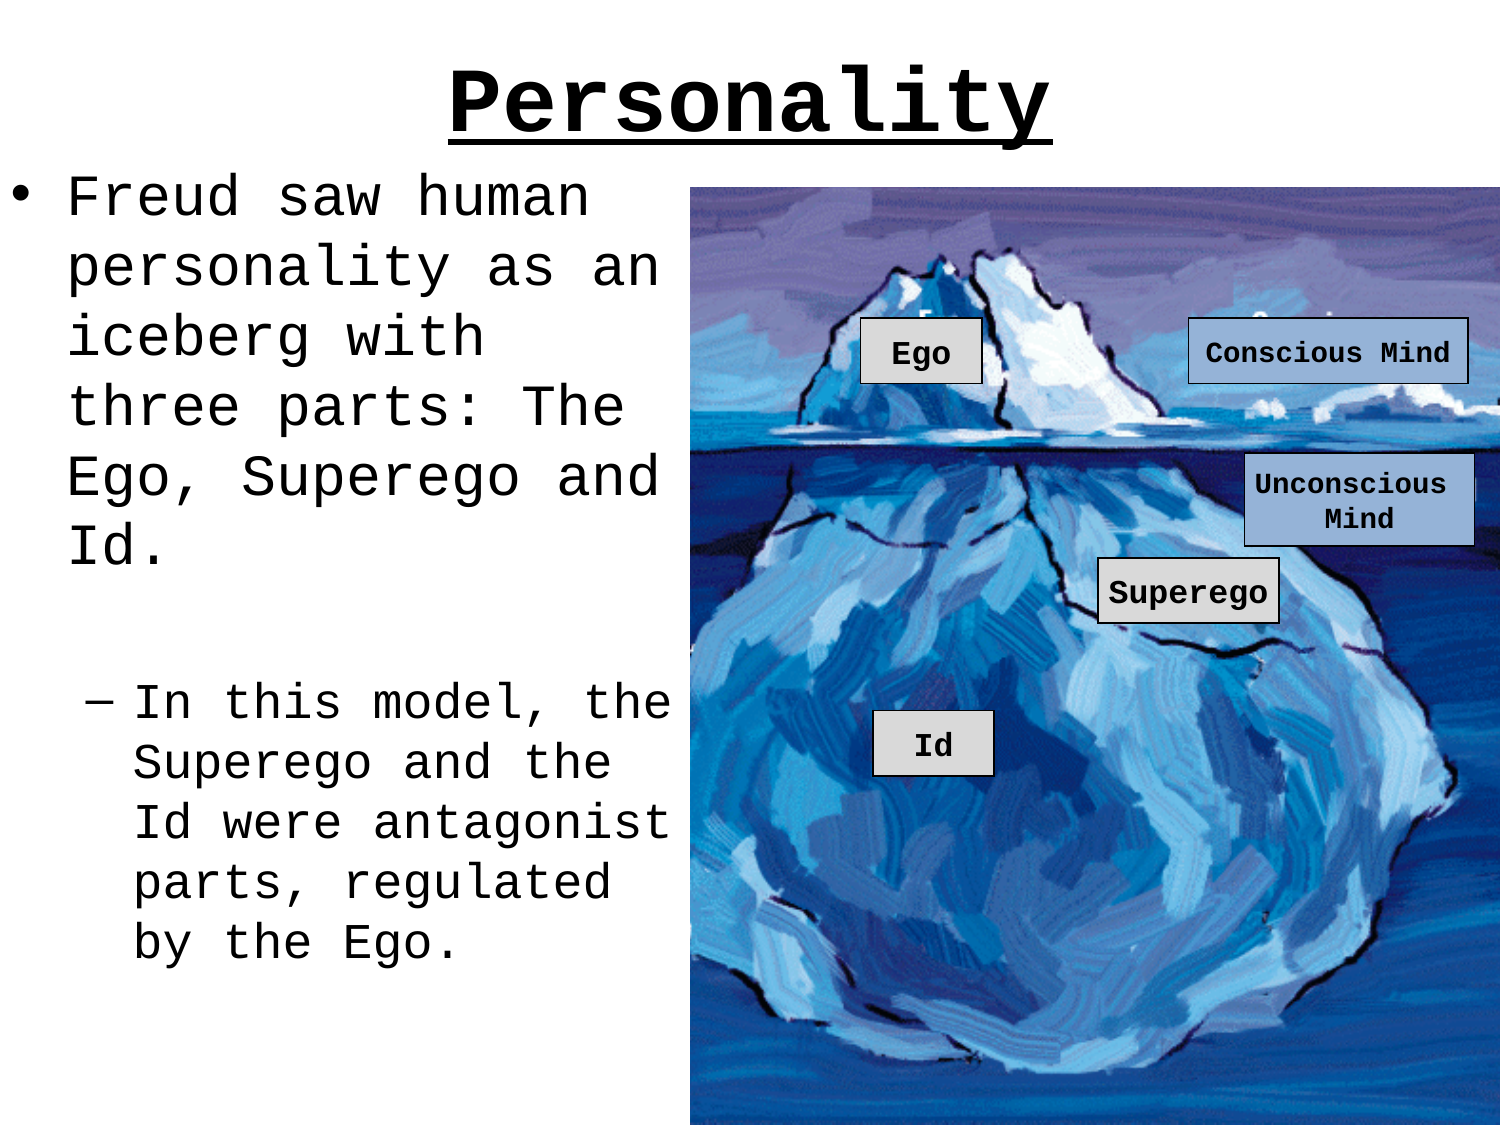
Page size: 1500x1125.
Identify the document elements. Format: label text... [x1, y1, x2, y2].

title Personality [0, 0, 1500, 185]
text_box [690, 187, 1500, 1125]
list Freud saw human personality as an iceberg with three parts: The Ego, Superego and Id. In this model, the Superego and the Id were antagonist parts, regulated by the Ego. [0, 149, 691, 1125]
